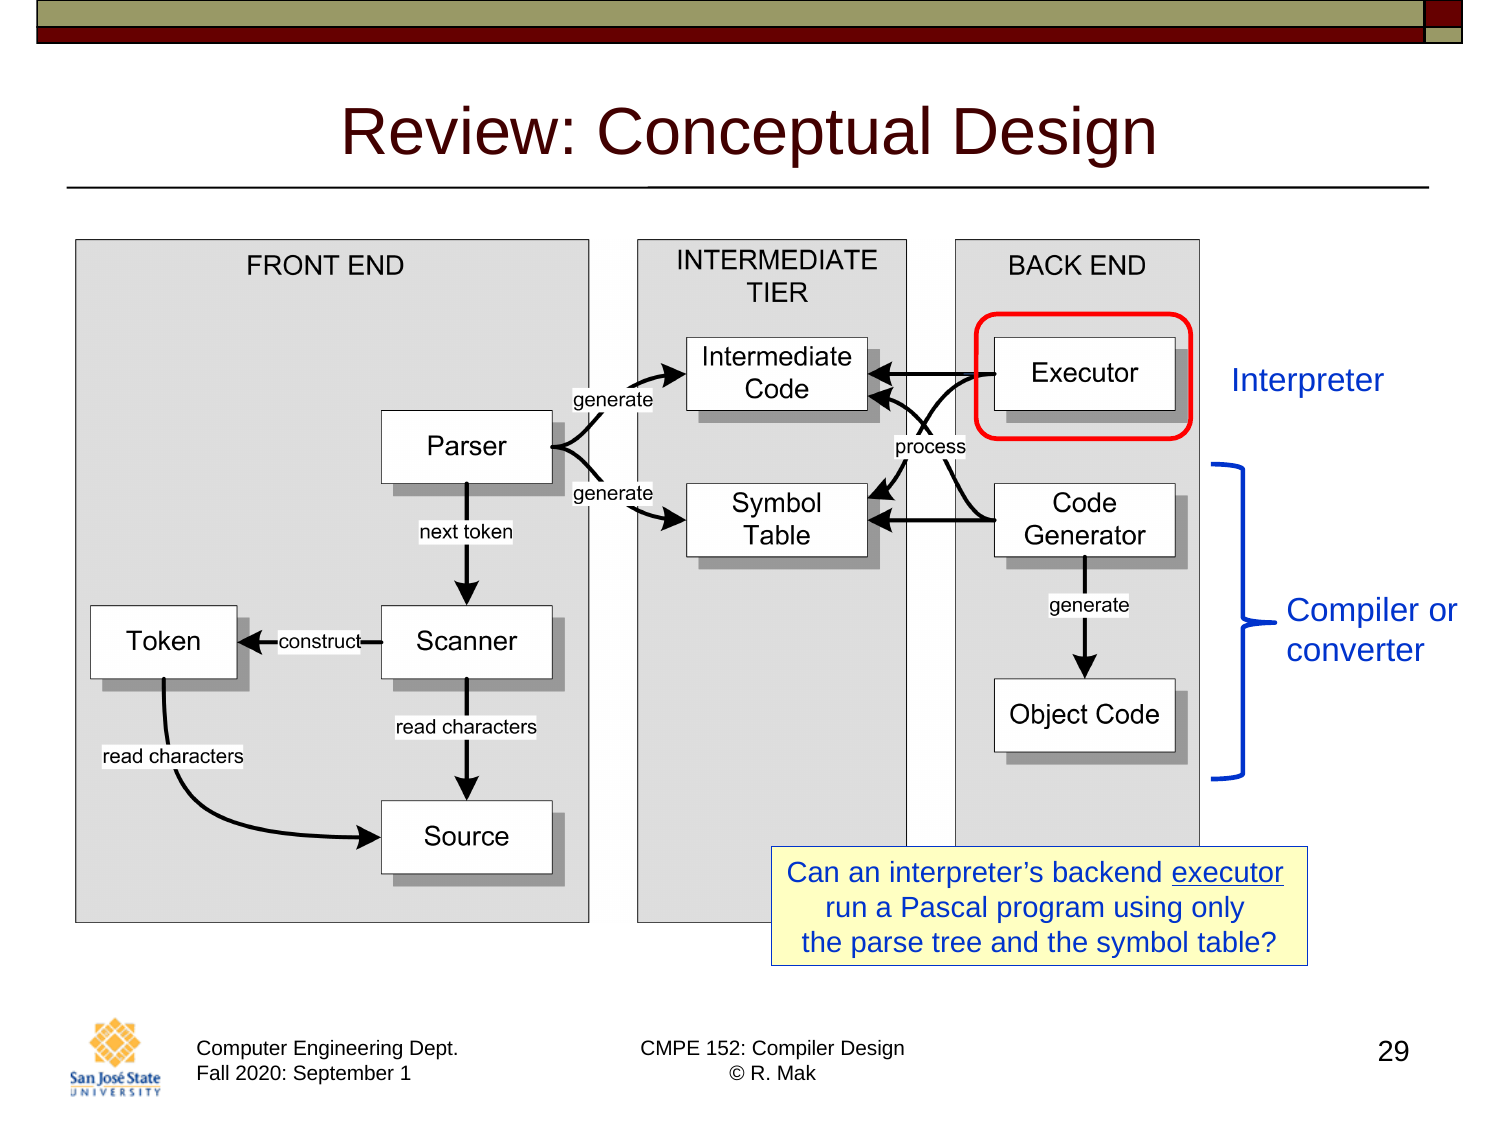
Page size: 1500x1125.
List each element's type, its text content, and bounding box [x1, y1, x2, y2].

slide_number 29 [1320, 1025, 1425, 1100]
text_box Interpreter [1216, 350, 1400, 406]
text_box Can an interpreter’s backend executor run a Pascal program using only the parse tree and the symbol table? [771, 846, 1308, 966]
title Review: Conceptual Design [75, 67, 1425, 175]
text_box [1210, 464, 1275, 780]
picture [60, 1012, 166, 1112]
text_box Compiler or converter [1271, 580, 1474, 676]
picture [74, 238, 1201, 923]
